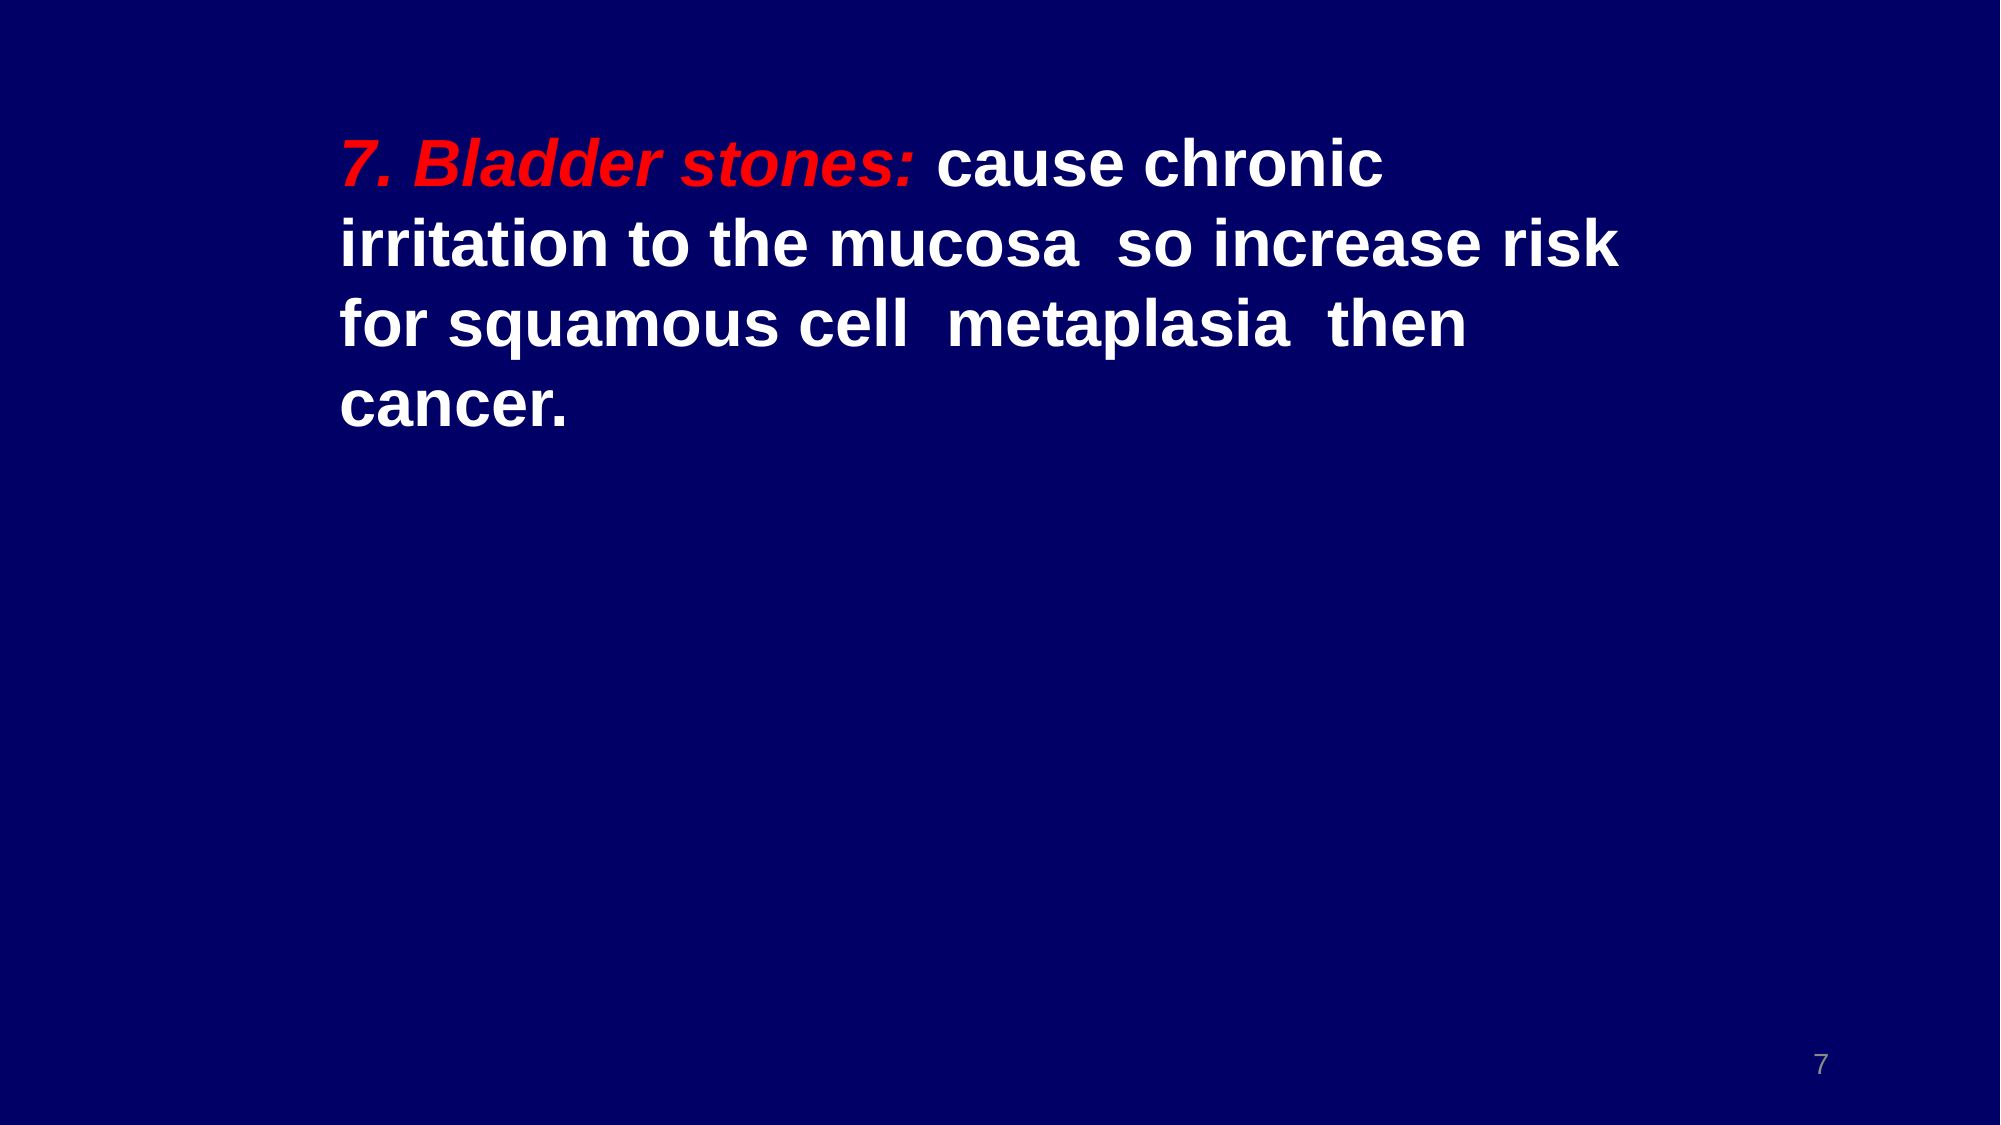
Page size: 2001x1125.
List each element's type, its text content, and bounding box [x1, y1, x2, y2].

list 7. Bladder stones: cause chronic irritation to the mucosa so increase risk for squamous cell metaplasia then cancer. [324, 112, 1675, 1005]
slide_number 7 [1429, 1024, 1845, 1101]
